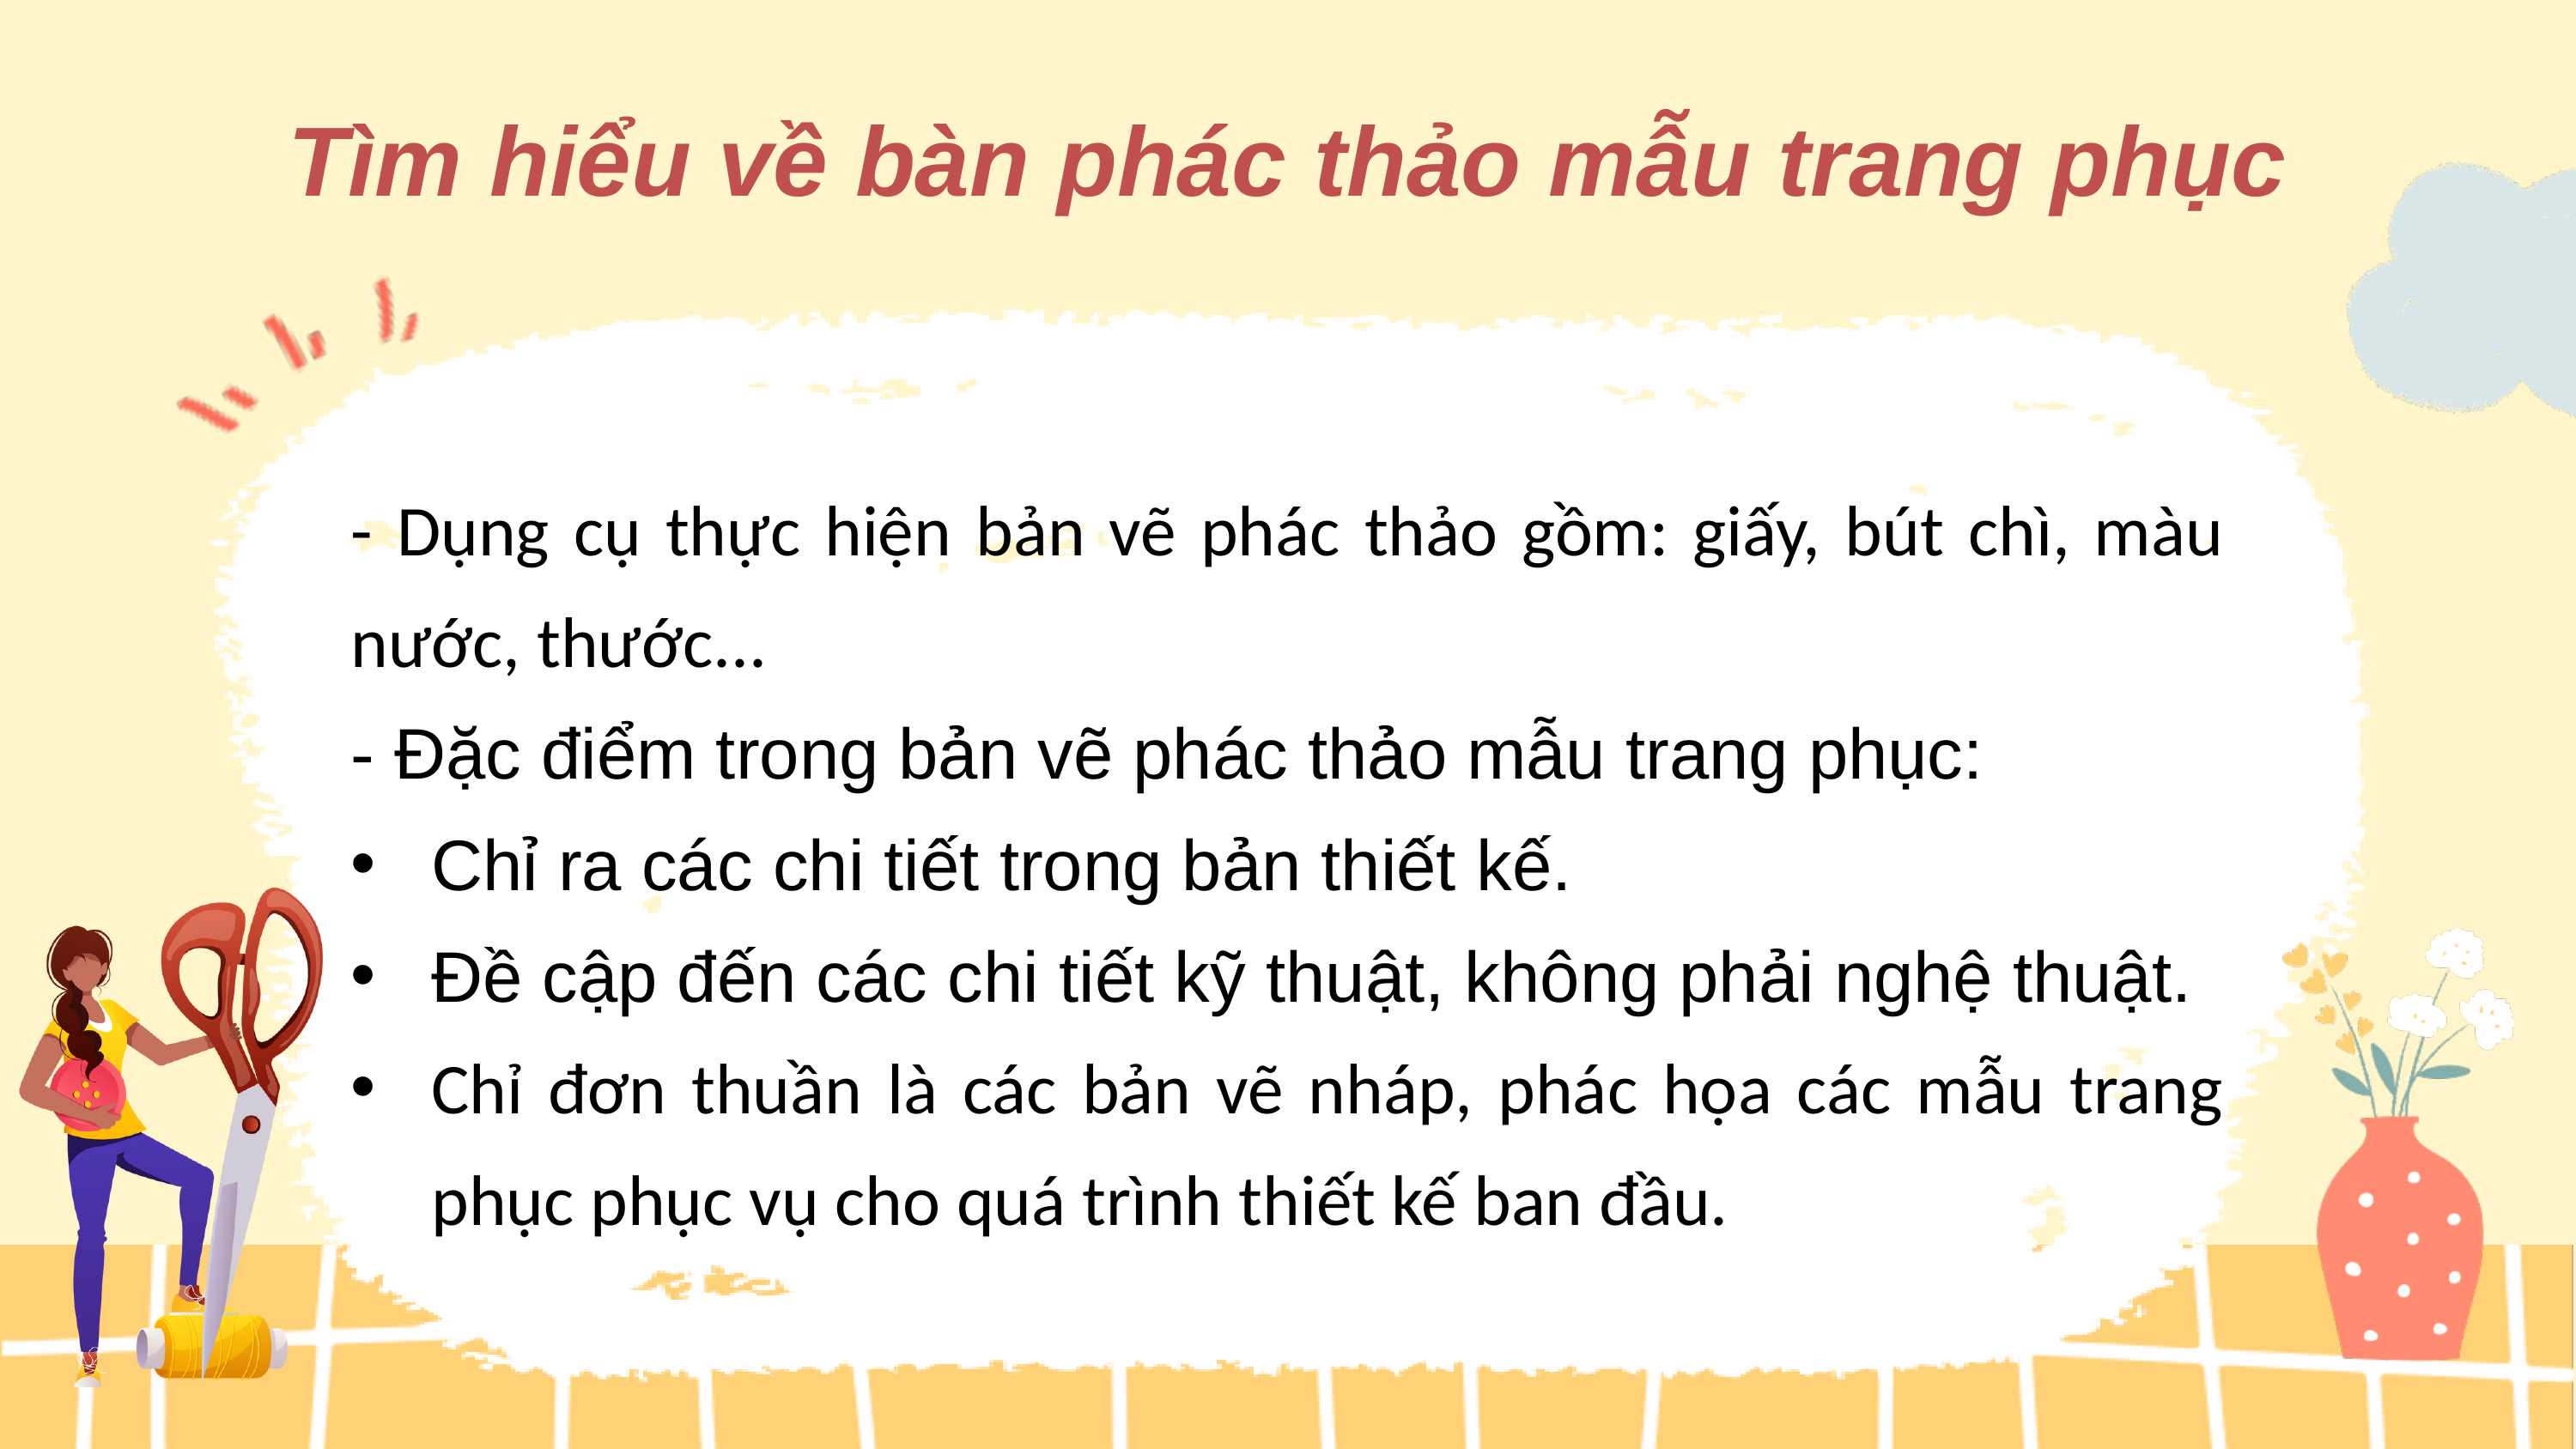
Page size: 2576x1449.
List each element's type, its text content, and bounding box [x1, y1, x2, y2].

picture [0, 159, 2576, 1449]
text_box Tìm hiểu về bàn phác thảo mẫu trang phục [0, 91, 2576, 222]
